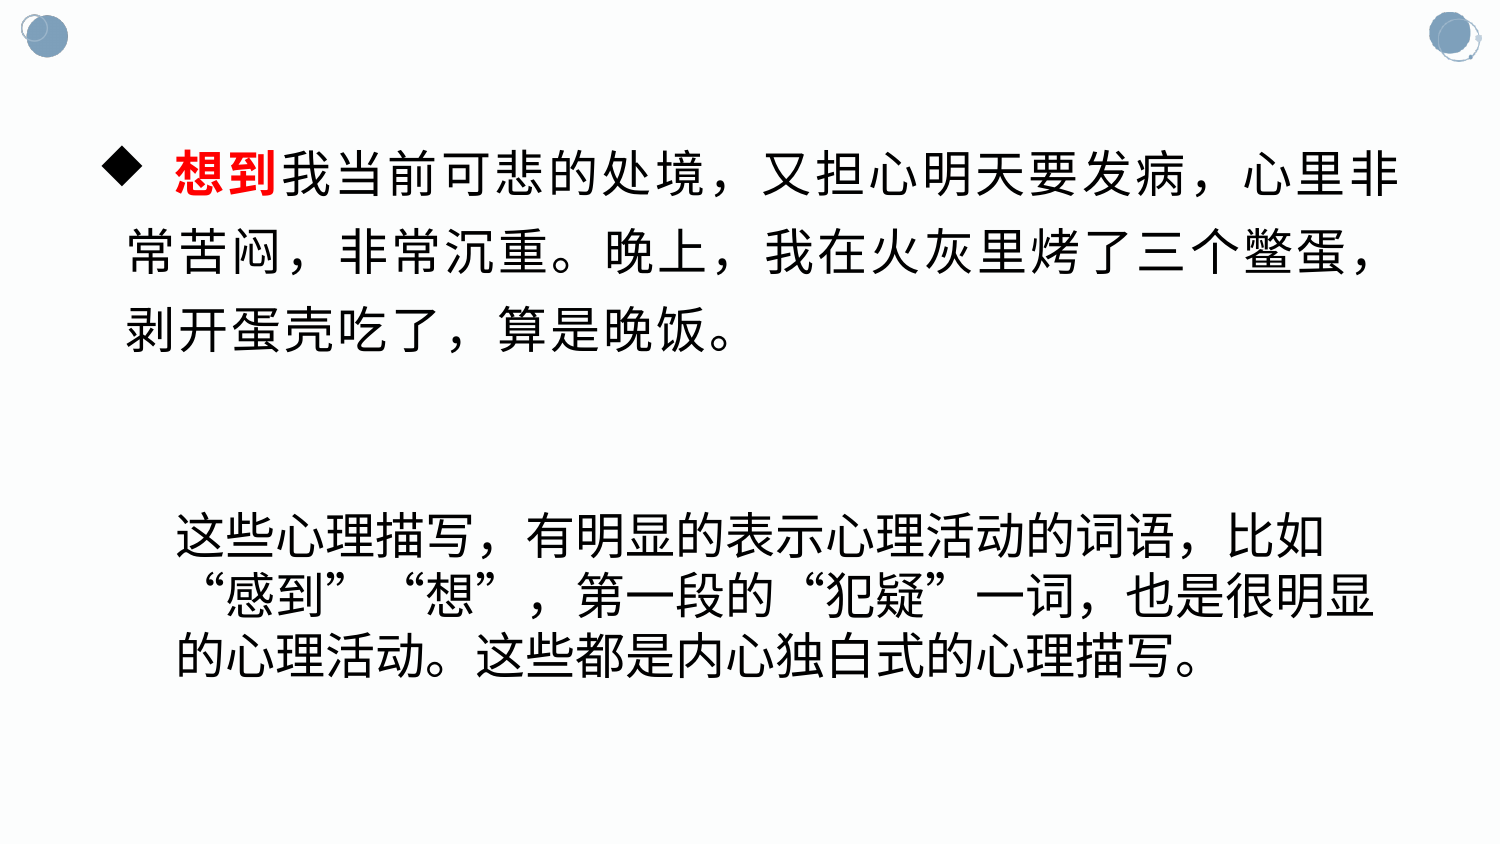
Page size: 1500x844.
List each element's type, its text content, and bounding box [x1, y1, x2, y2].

picture [0, 0, 89, 73]
list 想到我当前可悲的处境，又担心明天要发病，心里非常苦闷，非常沉重。晚上，我在火灰里烤了三个鳖蛋，剥开蛋壳吃了，算是晚饭。 [82, 117, 1418, 781]
text_box 这些心理描写，有明显的表示心理活动的词语，比如“感到”“想”，第一段的“犯疑”一词，也是很明显的心理活动。这些都是内心独白式的心理描写。 [160, 496, 1436, 692]
picture [1411, 0, 1500, 73]
